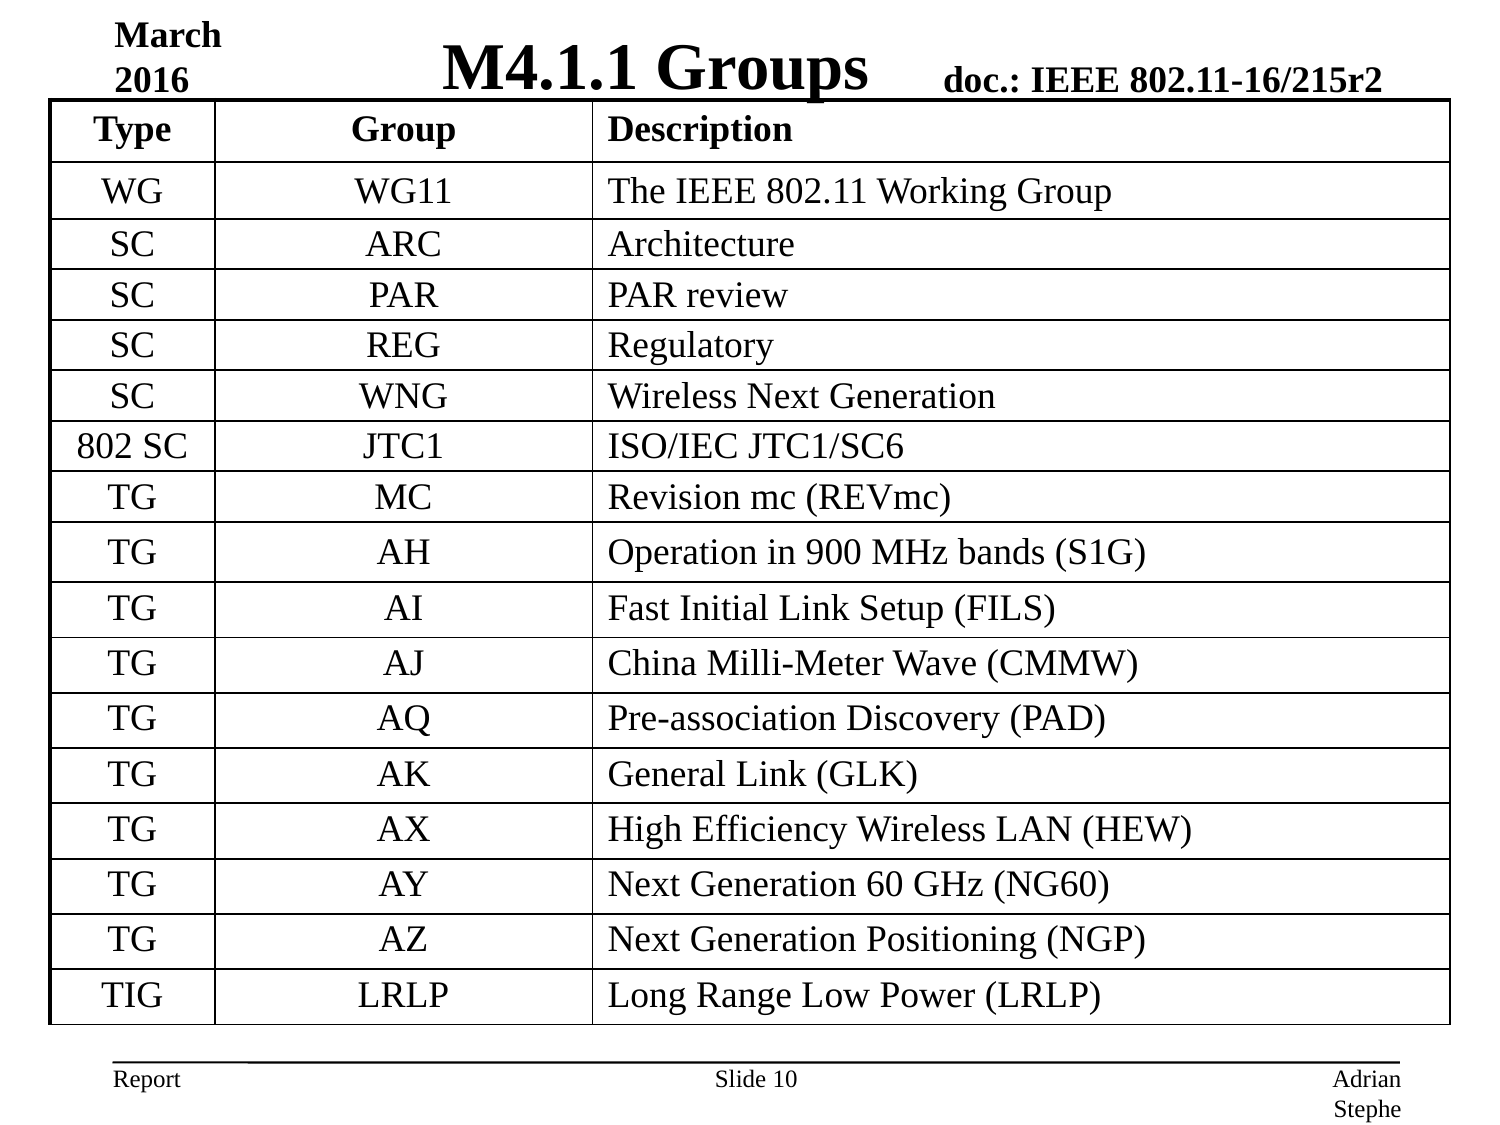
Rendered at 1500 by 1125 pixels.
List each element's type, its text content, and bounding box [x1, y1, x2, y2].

table_cell AQ [216, 694, 592, 747]
table_cell JTC1 [216, 422, 592, 470]
footer Adrian Stephens, Intel Corporation [1324, 1061, 1402, 1093]
table_cell AY [216, 860, 592, 913]
table_cell TG [52, 915, 214, 968]
table_cell Operation in 900 MHz bands (S1G) [593, 523, 1449, 581]
table_cell REG [216, 321, 592, 369]
table_cell The IEEE 802.11 Working Group [593, 163, 1449, 218]
table_cell General Link (GLK) [593, 749, 1449, 802]
table_cell TG [52, 638, 214, 692]
table_cell Next Generation Positioning (NGP) [593, 915, 1449, 968]
table_cell AX [216, 804, 592, 858]
table_cell SC [52, 321, 214, 369]
table_cell TG [52, 749, 214, 802]
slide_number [114, 54, 268, 101]
table_cell WG [52, 163, 214, 218]
table_cell High Efficiency Wireless LAN (HEW) [593, 804, 1449, 858]
table_cell TG [52, 523, 214, 581]
table_cell TIG [52, 970, 214, 1024]
table_cell PAR review [593, 270, 1449, 319]
table_cell AZ [216, 915, 592, 968]
table_cell WNG [216, 371, 592, 420]
table_cell Pre-association Discovery (PAD) [593, 694, 1449, 747]
table_cell AI [216, 583, 592, 637]
table_cell Architecture [593, 220, 1449, 268]
table_cell AH [216, 523, 592, 581]
table_cell Regulatory [593, 321, 1449, 369]
table_cell PAR [216, 270, 592, 319]
slide_number Slide 10 [712, 1061, 800, 1093]
table_header Description [593, 102, 1449, 161]
table_cell TG [52, 860, 214, 913]
table_cell ISO/IEC JTC1/SC6 [593, 422, 1449, 470]
table_cell TG [52, 472, 214, 521]
table_header Group [216, 102, 592, 161]
table_cell 802 SC [52, 422, 214, 470]
table_cell MC [216, 472, 592, 521]
table_cell SC [52, 270, 214, 319]
table_cell Fast Initial Link Setup (FILS) [593, 583, 1449, 637]
table_cell WG11 [216, 163, 592, 218]
table_cell TG [52, 583, 214, 637]
table_cell AJ [216, 638, 592, 692]
table_cell Next Generation 60 GHz (NG60) [593, 860, 1449, 913]
table_cell ARC [216, 220, 592, 268]
table_cell Revision mc (REVmc) [593, 472, 1449, 521]
table_cell LRLP [216, 970, 592, 1024]
table_cell TG [52, 694, 214, 747]
table_cell SC [52, 371, 214, 420]
table_cell AK [216, 749, 592, 802]
table_cell SC [52, 220, 214, 268]
title M4.1.1 Groups [75, 24, 1238, 98]
table_header Type [52, 102, 214, 161]
table_cell China Milli-Meter Wave (CMMW) [593, 638, 1449, 692]
table_cell TG [52, 804, 214, 858]
table_cell Long Range Low Power (LRLP) [593, 970, 1449, 1024]
table_cell Wireless Next Generation [593, 371, 1449, 420]
